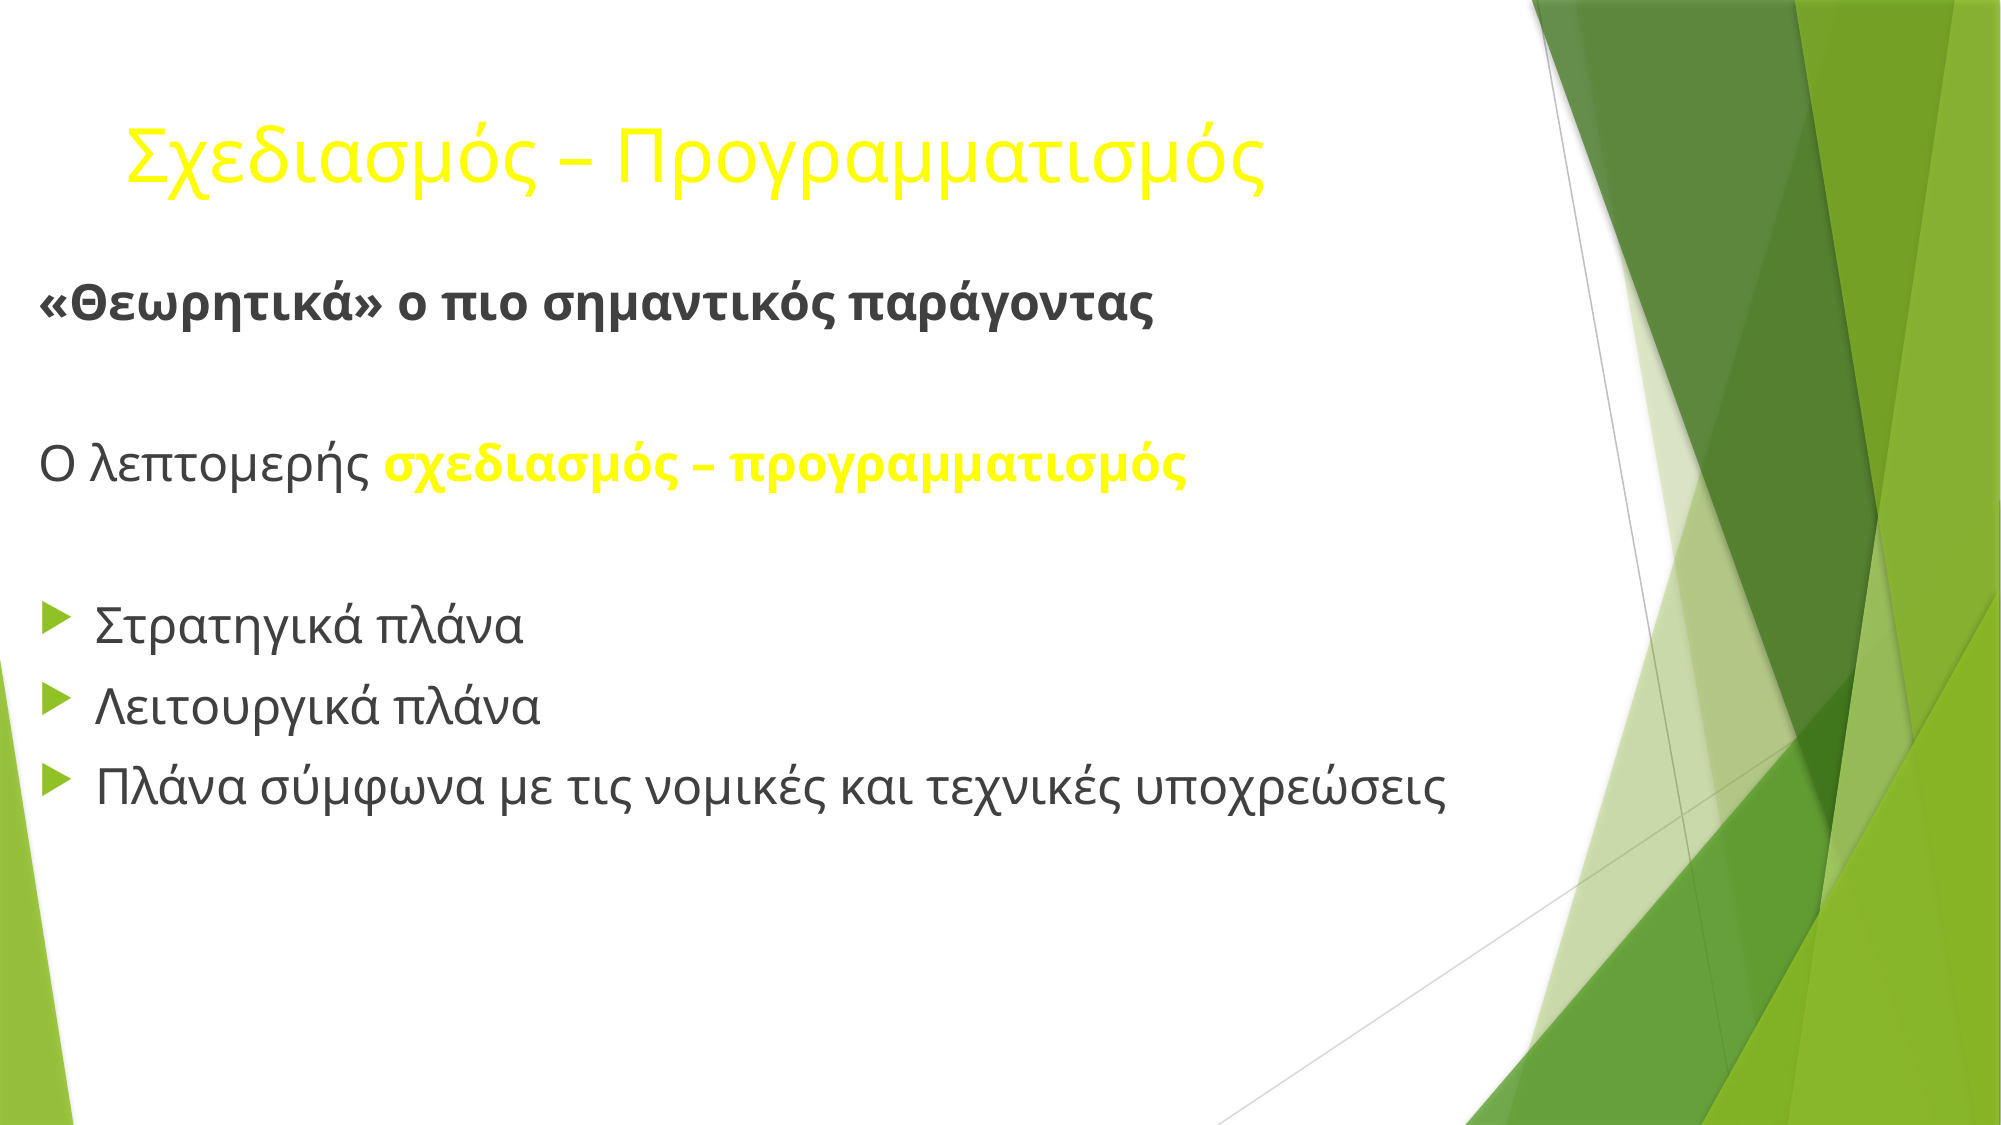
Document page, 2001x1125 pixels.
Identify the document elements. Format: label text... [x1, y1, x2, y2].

list «Θεωρητικά» ο πιο σημαντικός παράγοντας Ο λεπτομερής σχεδιασμός – προγραμματισμός Στρατηγικά πλάνα Λειτουργικά πλάνα Πλάνα σύμφωνα με τις νομικές και τεχνικές υποχρεώσεις [23, 262, 1977, 1005]
title Σχεδιασμός – Προγραμματισμός [111, 99, 1522, 262]
